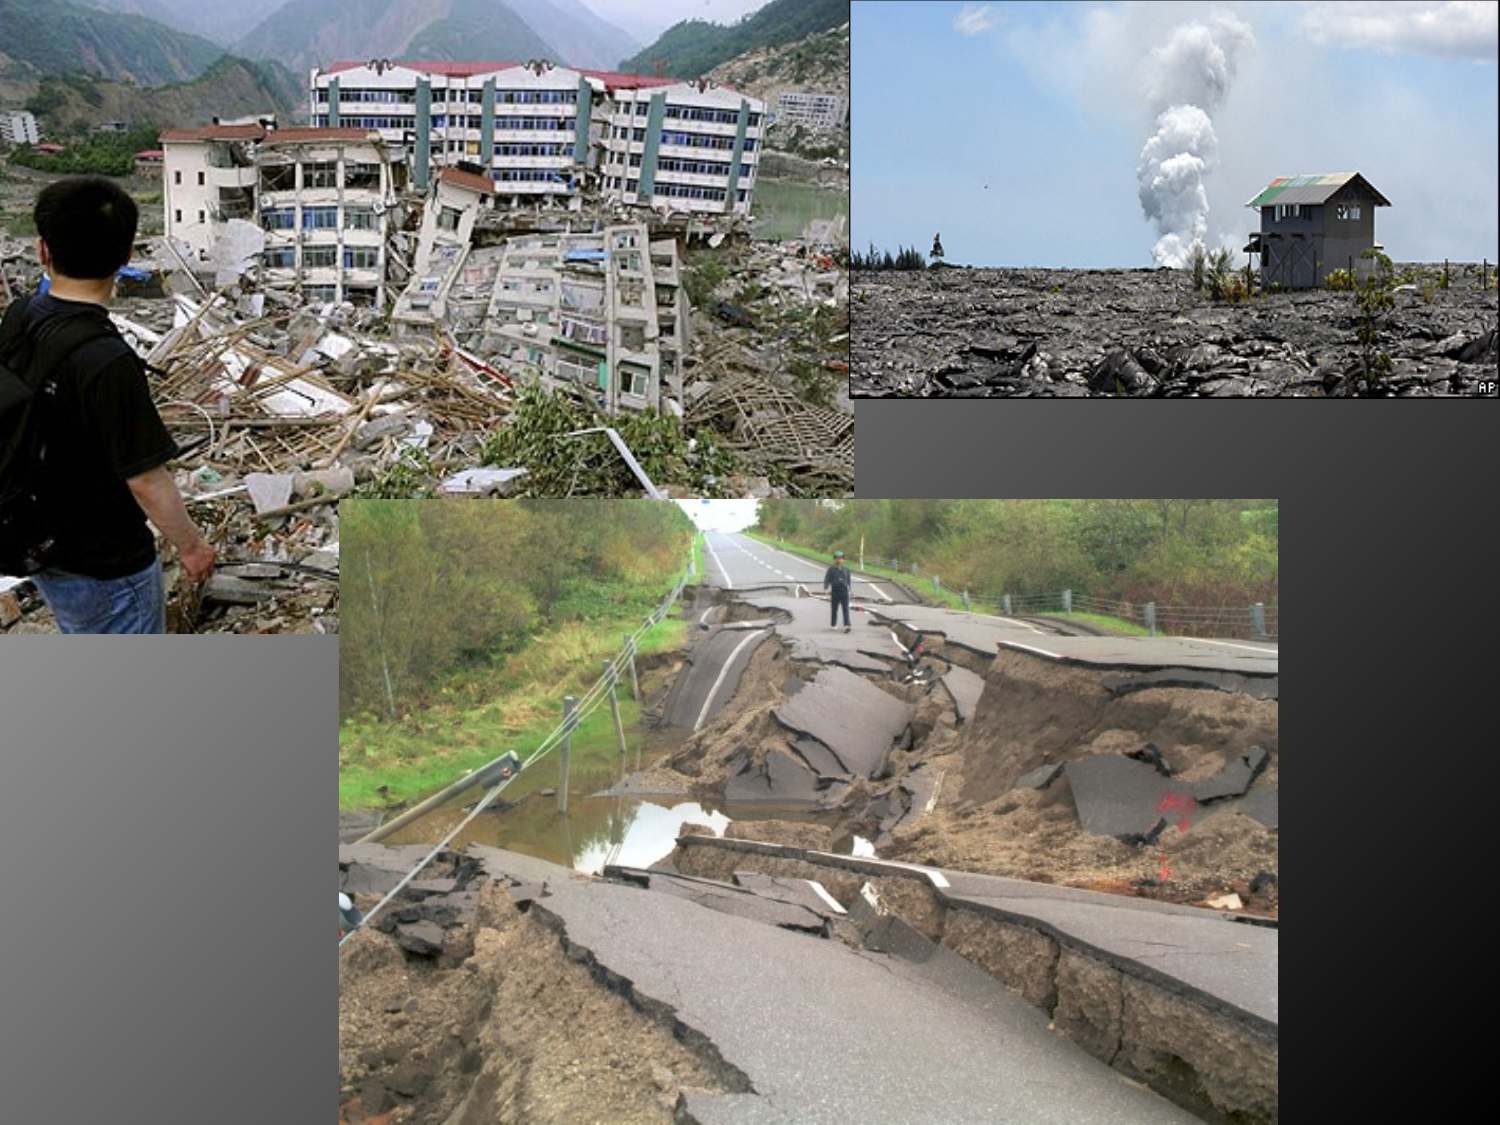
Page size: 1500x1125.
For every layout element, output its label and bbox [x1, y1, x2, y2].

picture [339, 499, 1278, 1125]
picture [849, 0, 1500, 399]
list [0, 0, 855, 635]
